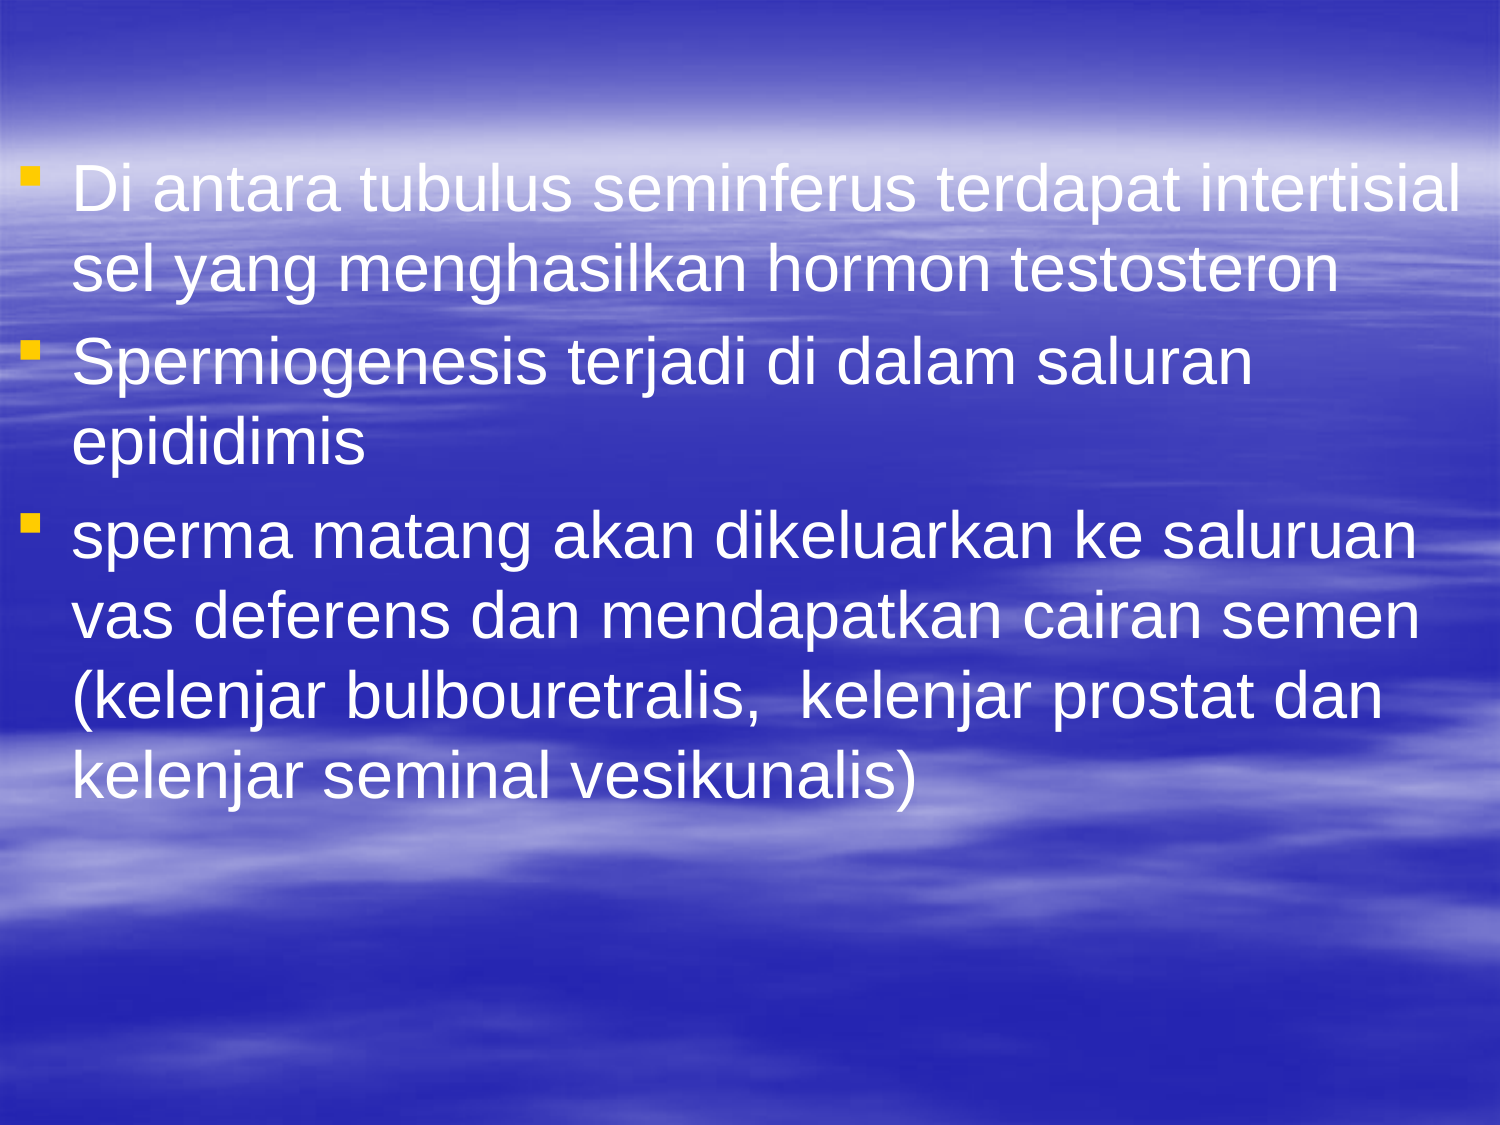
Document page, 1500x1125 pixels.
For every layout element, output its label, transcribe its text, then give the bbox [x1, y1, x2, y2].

list Di antara tubulus seminferus terdapat intertisial sel yang menghasilkan hormon testosteron Spermiogenesis terjadi di dalam saluran epididimis sperma matang akan dikeluarkan ke saluruan vas deferens dan mendapatkan cairan semen (kelenjar bulbouretralis, kelenjar prostat dan kelenjar seminal vesikunalis) [0, 137, 1500, 1125]
